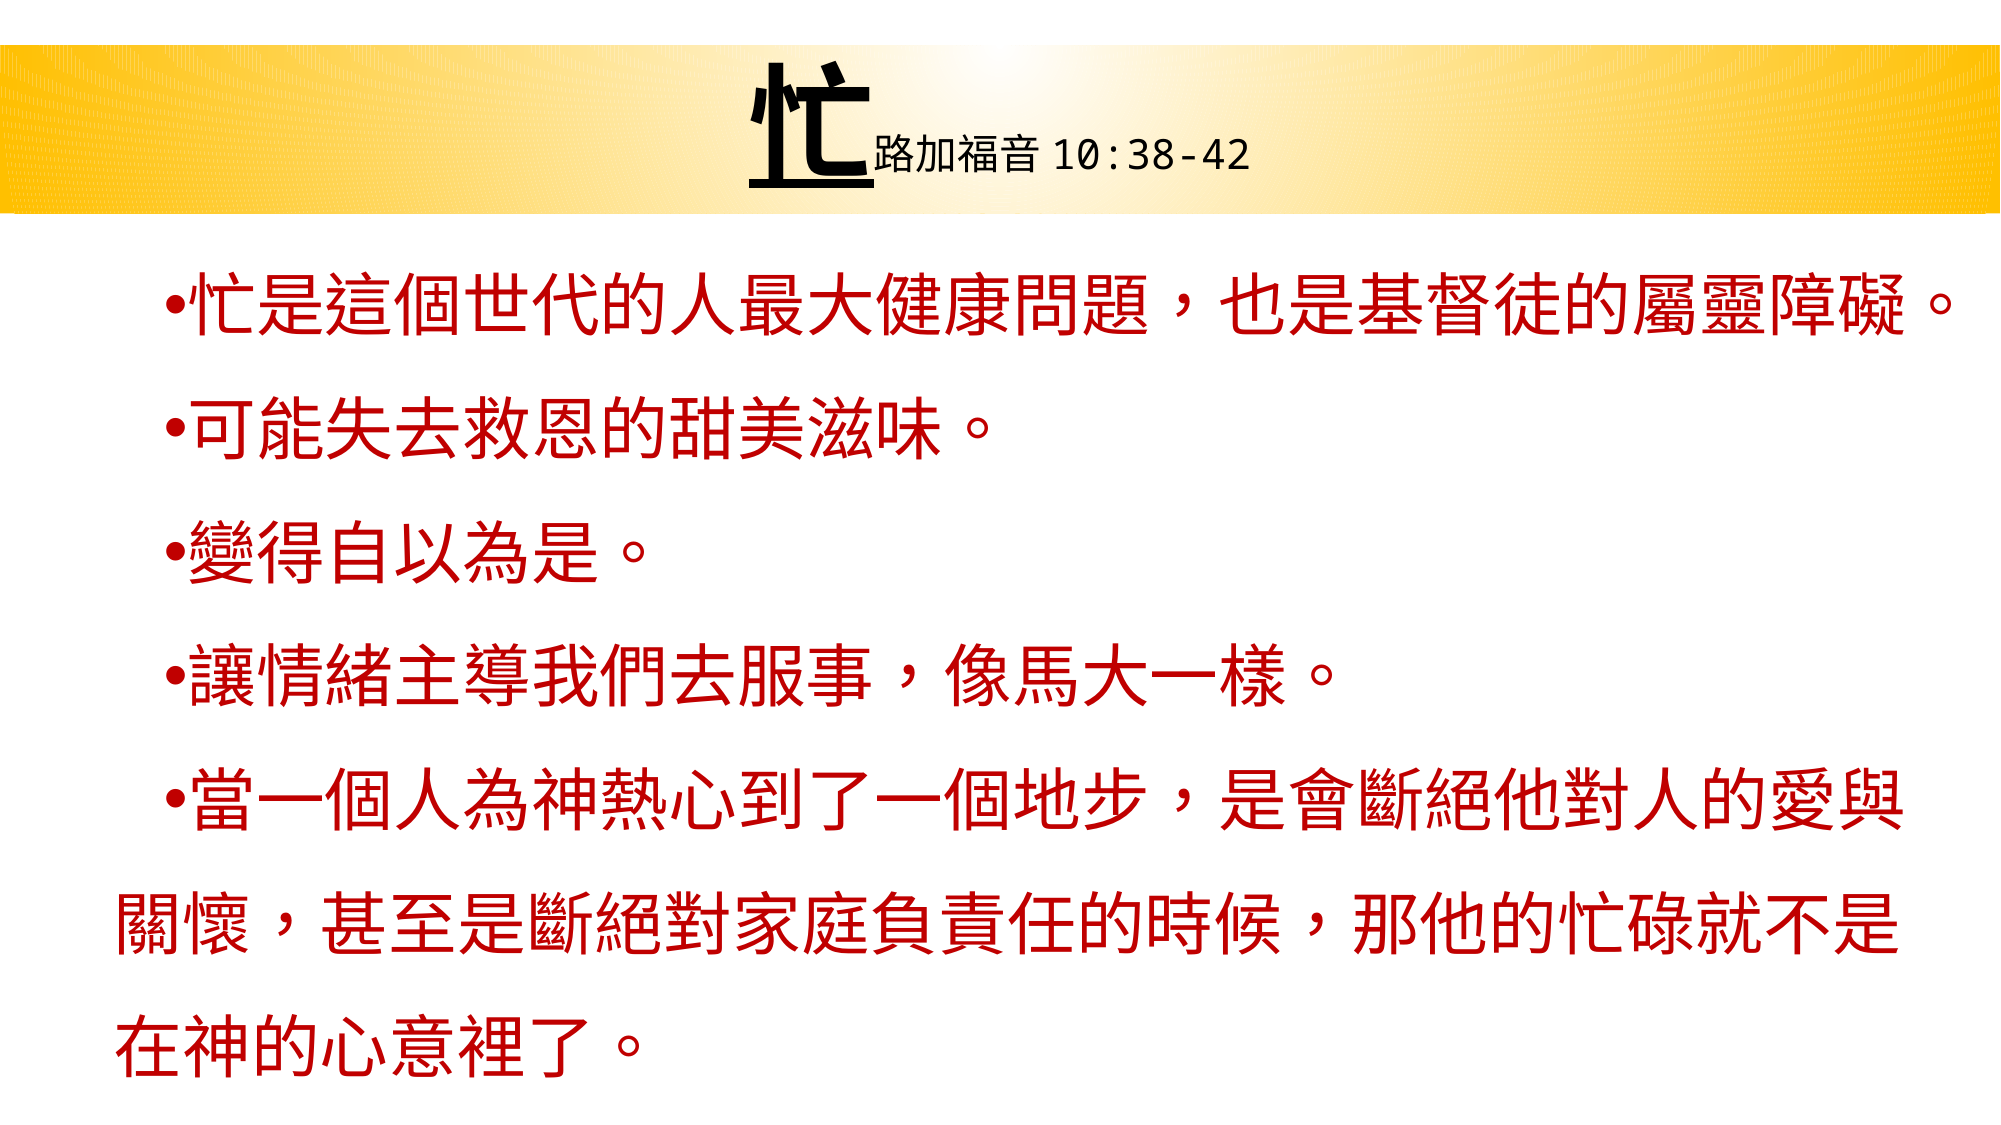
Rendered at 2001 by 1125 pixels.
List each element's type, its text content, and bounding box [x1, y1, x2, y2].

title 忙路加福音10:38-42 [0, 45, 2000, 214]
list 忙是這個世代的人最大健康問題，也是基督徒的屬靈障礙。 可能失去救恩的甜美滋味。 變得自以為是。 讓情緒主導我們去服事，像馬大一樣。 當一個人為神熱心到了一個地步，是會斷絕他對人的愛與關懷，甚至是斷絕對家庭負責任的時候，那他的忙碌就不是在神的心意裡了。 [60, 213, 1933, 772]
